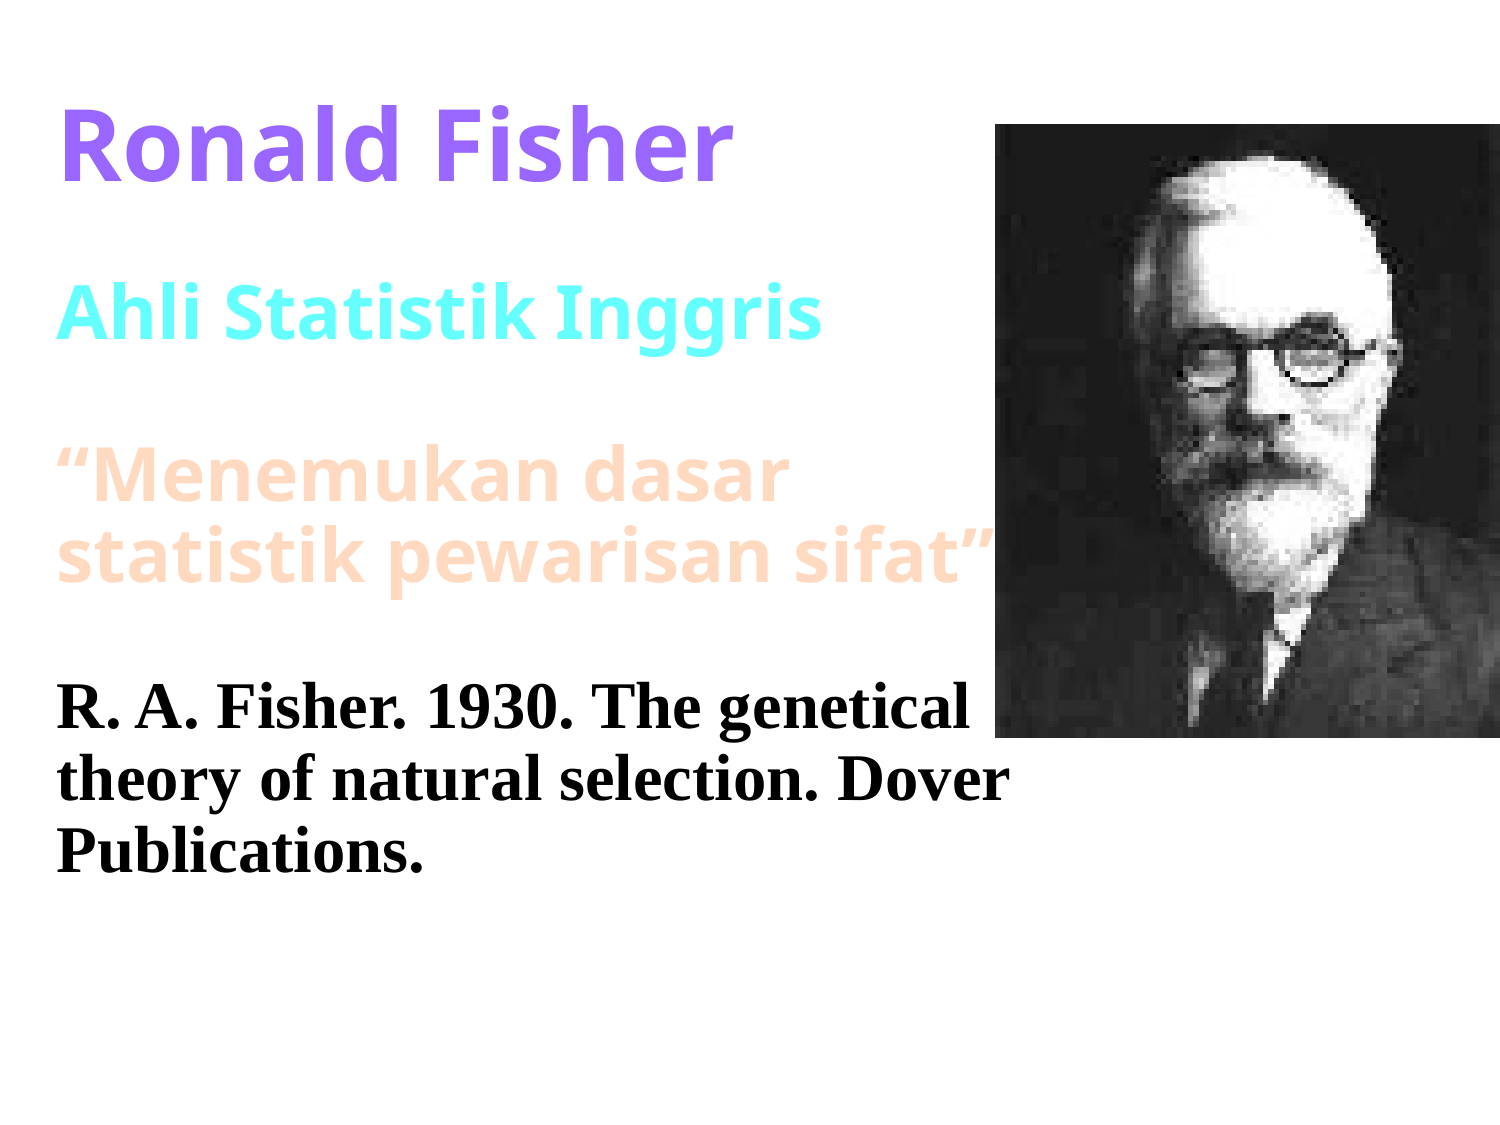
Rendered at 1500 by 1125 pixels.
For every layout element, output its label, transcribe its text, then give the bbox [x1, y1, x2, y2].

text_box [994, 124, 1500, 738]
text_box Ronald Fisher Ahli Statistik Inggris “Menemukan dasar statistik pewarisan sifat” R. A. Fisher. 1930. The genetical theory of natural selection. Dover Publications. [37, 87, 1038, 895]
